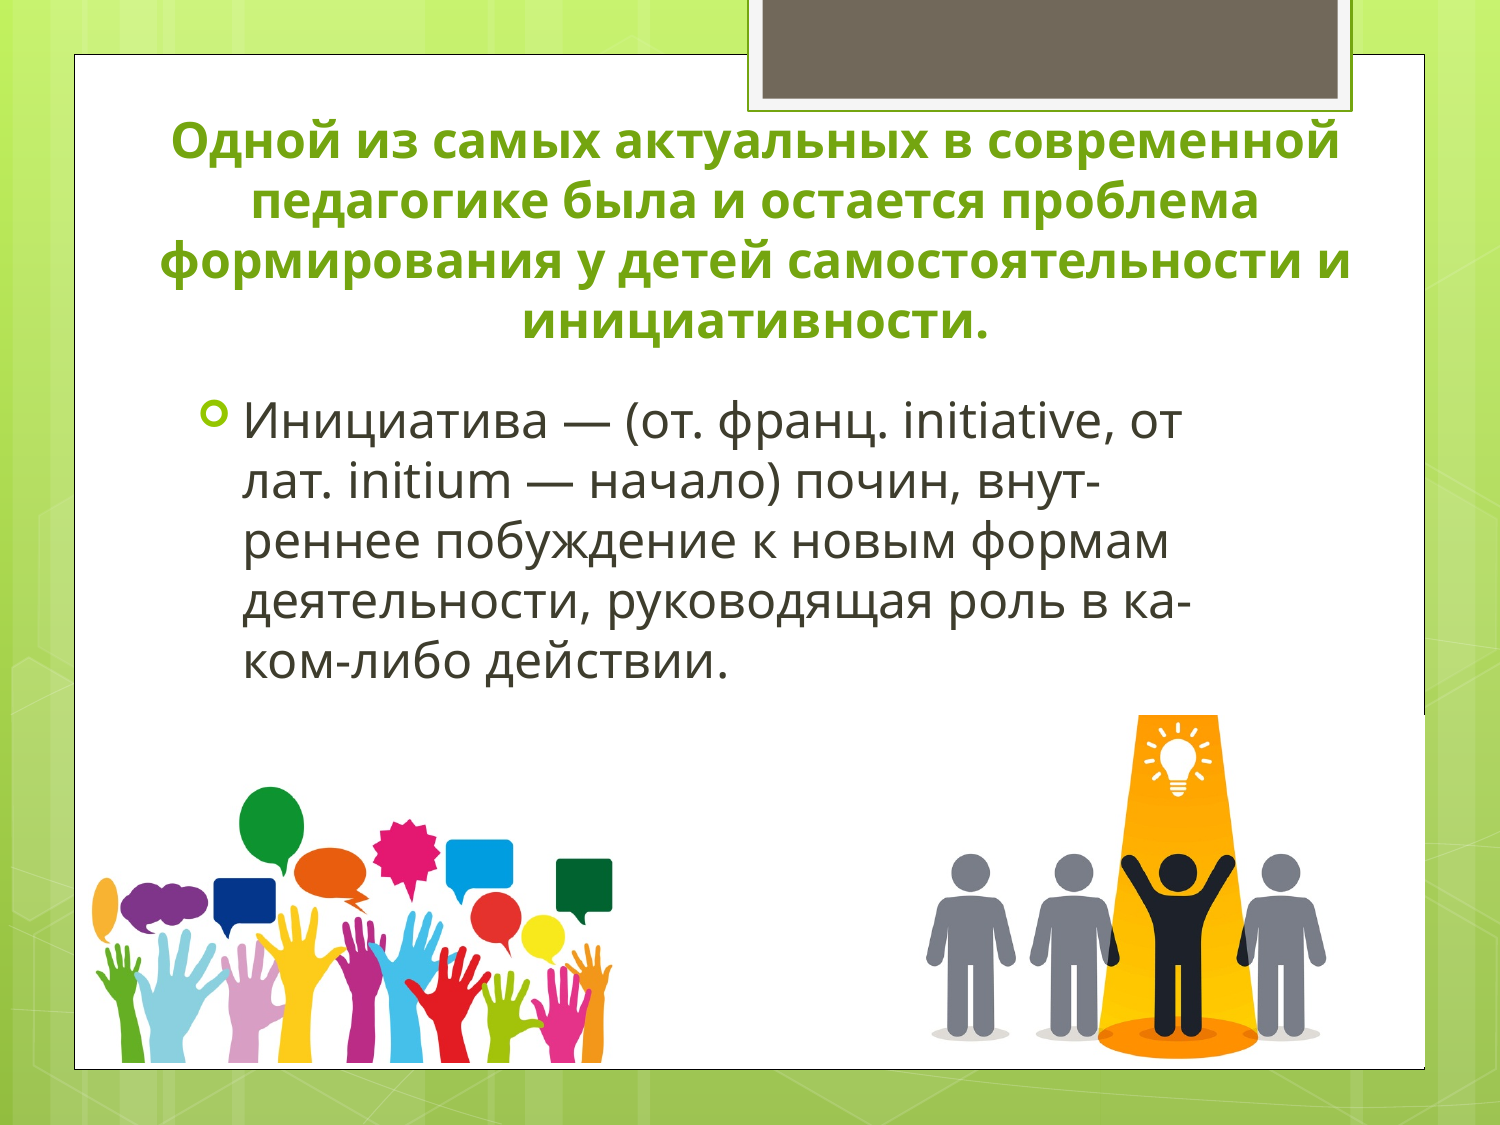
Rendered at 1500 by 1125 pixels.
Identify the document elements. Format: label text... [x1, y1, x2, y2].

title Одной из самых актуальных в современной педагогике была и остается проблема формирования у детей самостоятельности и инициативности. [112, 168, 1400, 357]
picture [820, 715, 1425, 1067]
picture [88, 707, 621, 1063]
list Инициатива — (от. франц. initiative, от лат. initium — начало) почин, внут-реннее побуждение к новым формам деятельности, руководящая роль в ка-ком-либо действии. [171, 381, 1283, 957]
